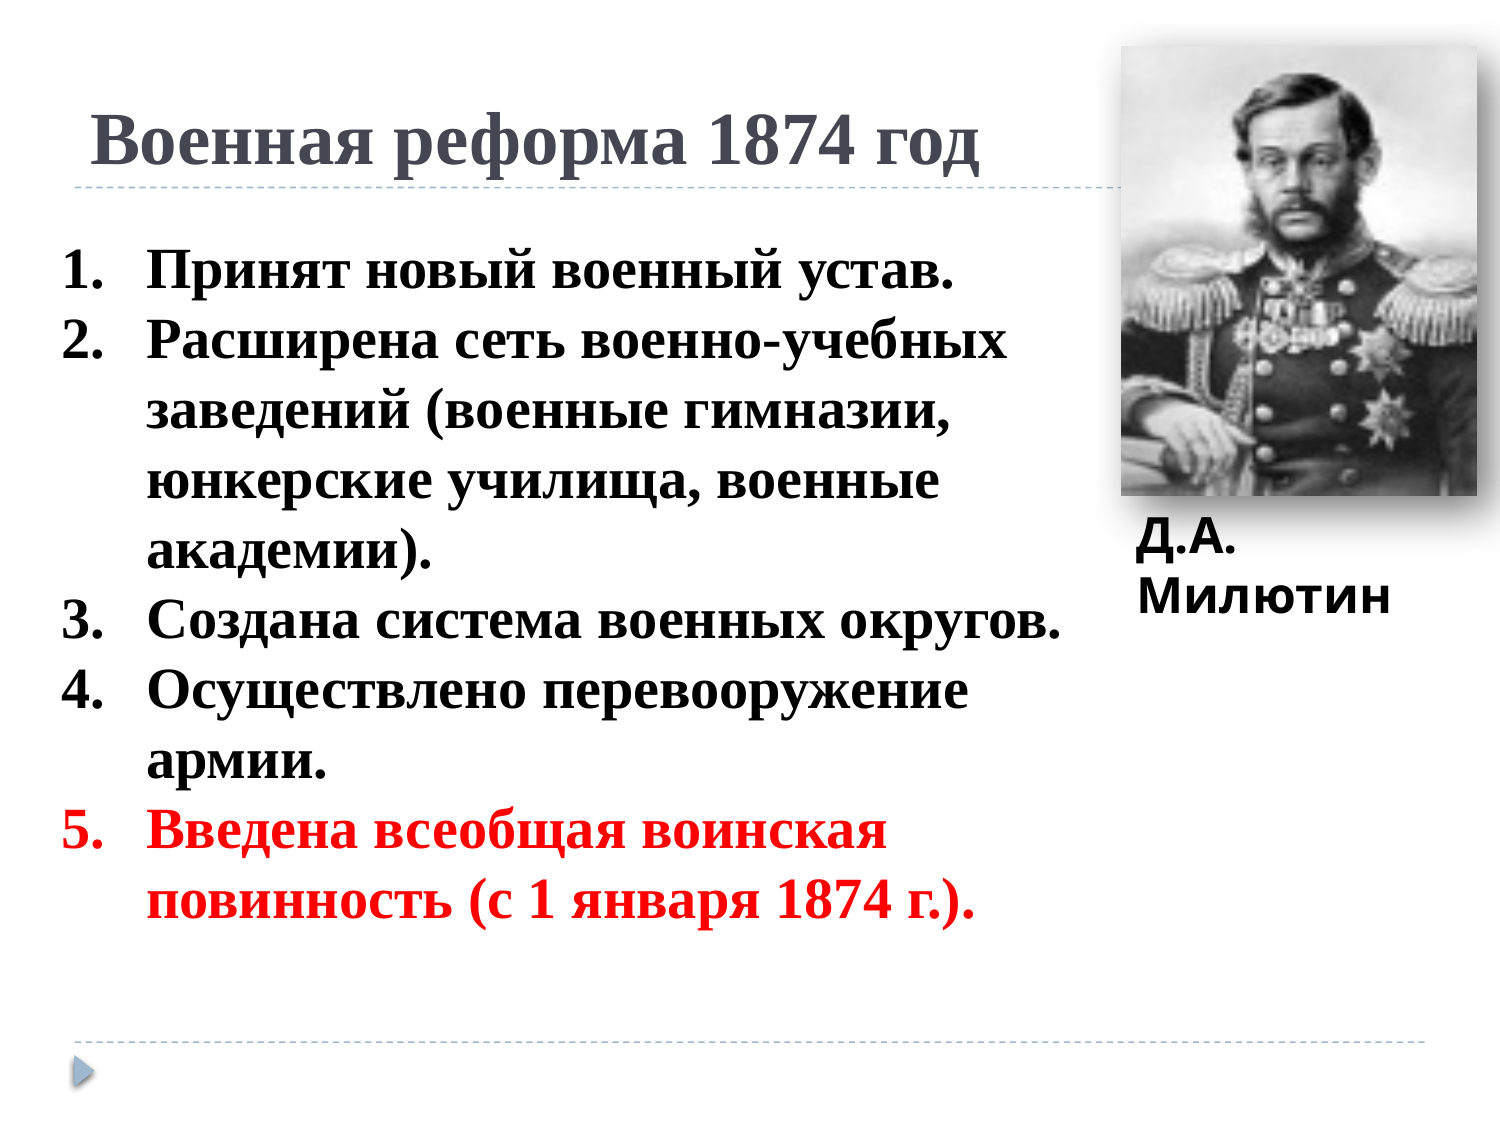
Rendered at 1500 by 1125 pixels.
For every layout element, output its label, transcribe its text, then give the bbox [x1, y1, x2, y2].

title Военная реформа 1874 год [74, 37, 1133, 188]
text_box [1121, 46, 1500, 571]
text_box Принят новый военный устав. Расширена сеть военно-учебных заведений (военные гимназии, юнкерские училища, военные академии). Создана система военных округов. Осуществлено перевооружение армии. Введена всеобщая воинская повинность (с 1 января 1874 г.). [46, 222, 1114, 938]
